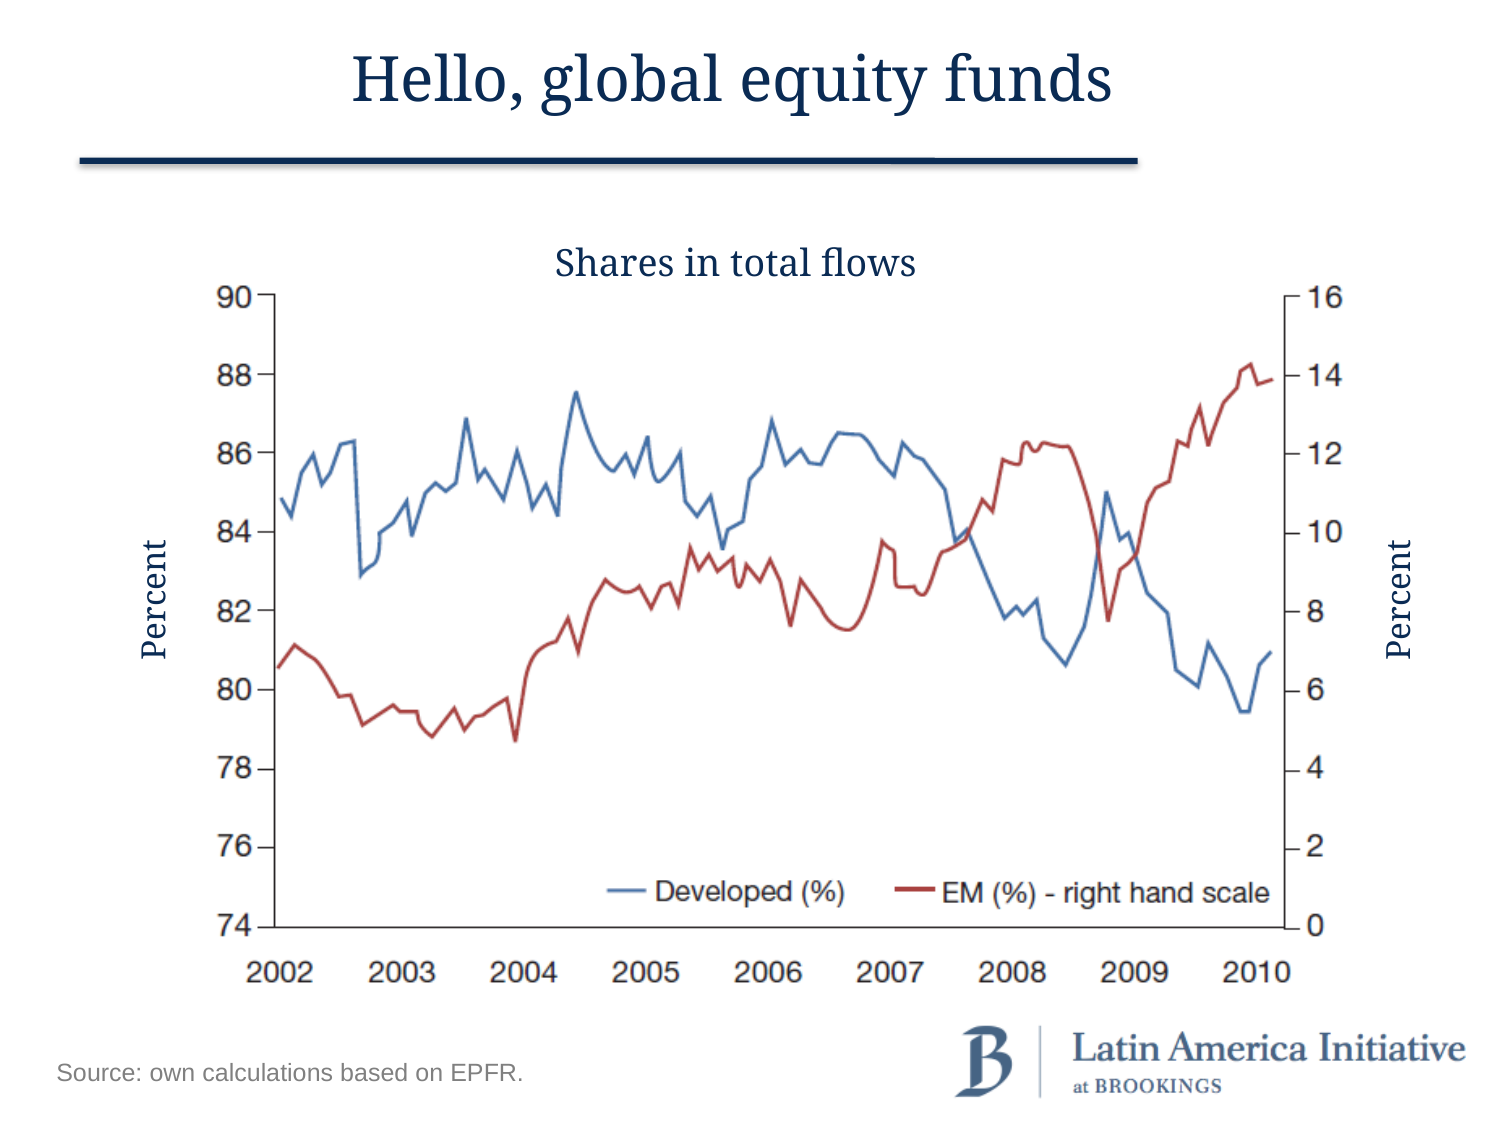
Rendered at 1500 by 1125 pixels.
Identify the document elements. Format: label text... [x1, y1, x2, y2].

text_box Percent [1388, 435, 1425, 765]
text_box Percent [124, 435, 175, 765]
text_box Shares in total flows [386, 231, 1086, 260]
title Hello, global equity funds [41, 44, 1426, 108]
picture [180, 262, 1500, 1125]
text_box Source: own calculations based on EPFR. [41, 1049, 928, 1124]
